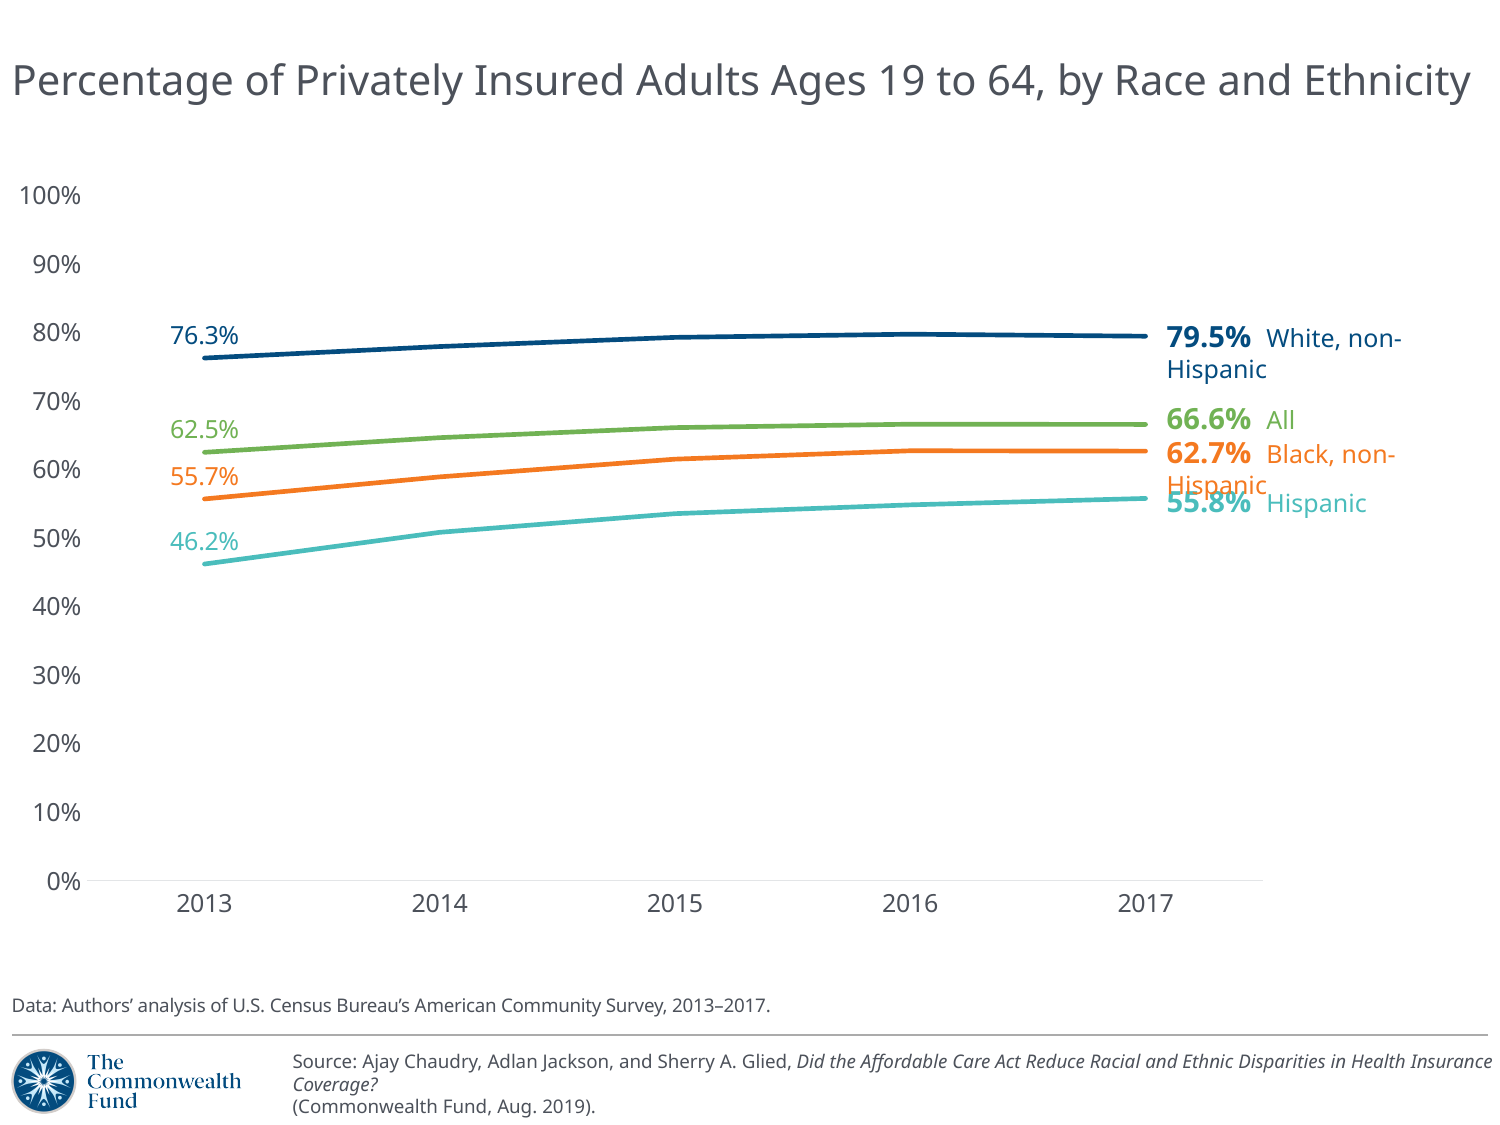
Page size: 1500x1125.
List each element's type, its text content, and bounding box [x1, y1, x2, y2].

title Percentage of Privately Insured Adults Ages 19 to 64, by Race and Ethnicity [11, 48, 1489, 172]
picture [5, 1040, 248, 1118]
chart [11, 172, 1489, 927]
list Data: Authors’ analysis of U.S. Census Bureau’s American Community Survey, 2013–2017. [11, 934, 1489, 1016]
